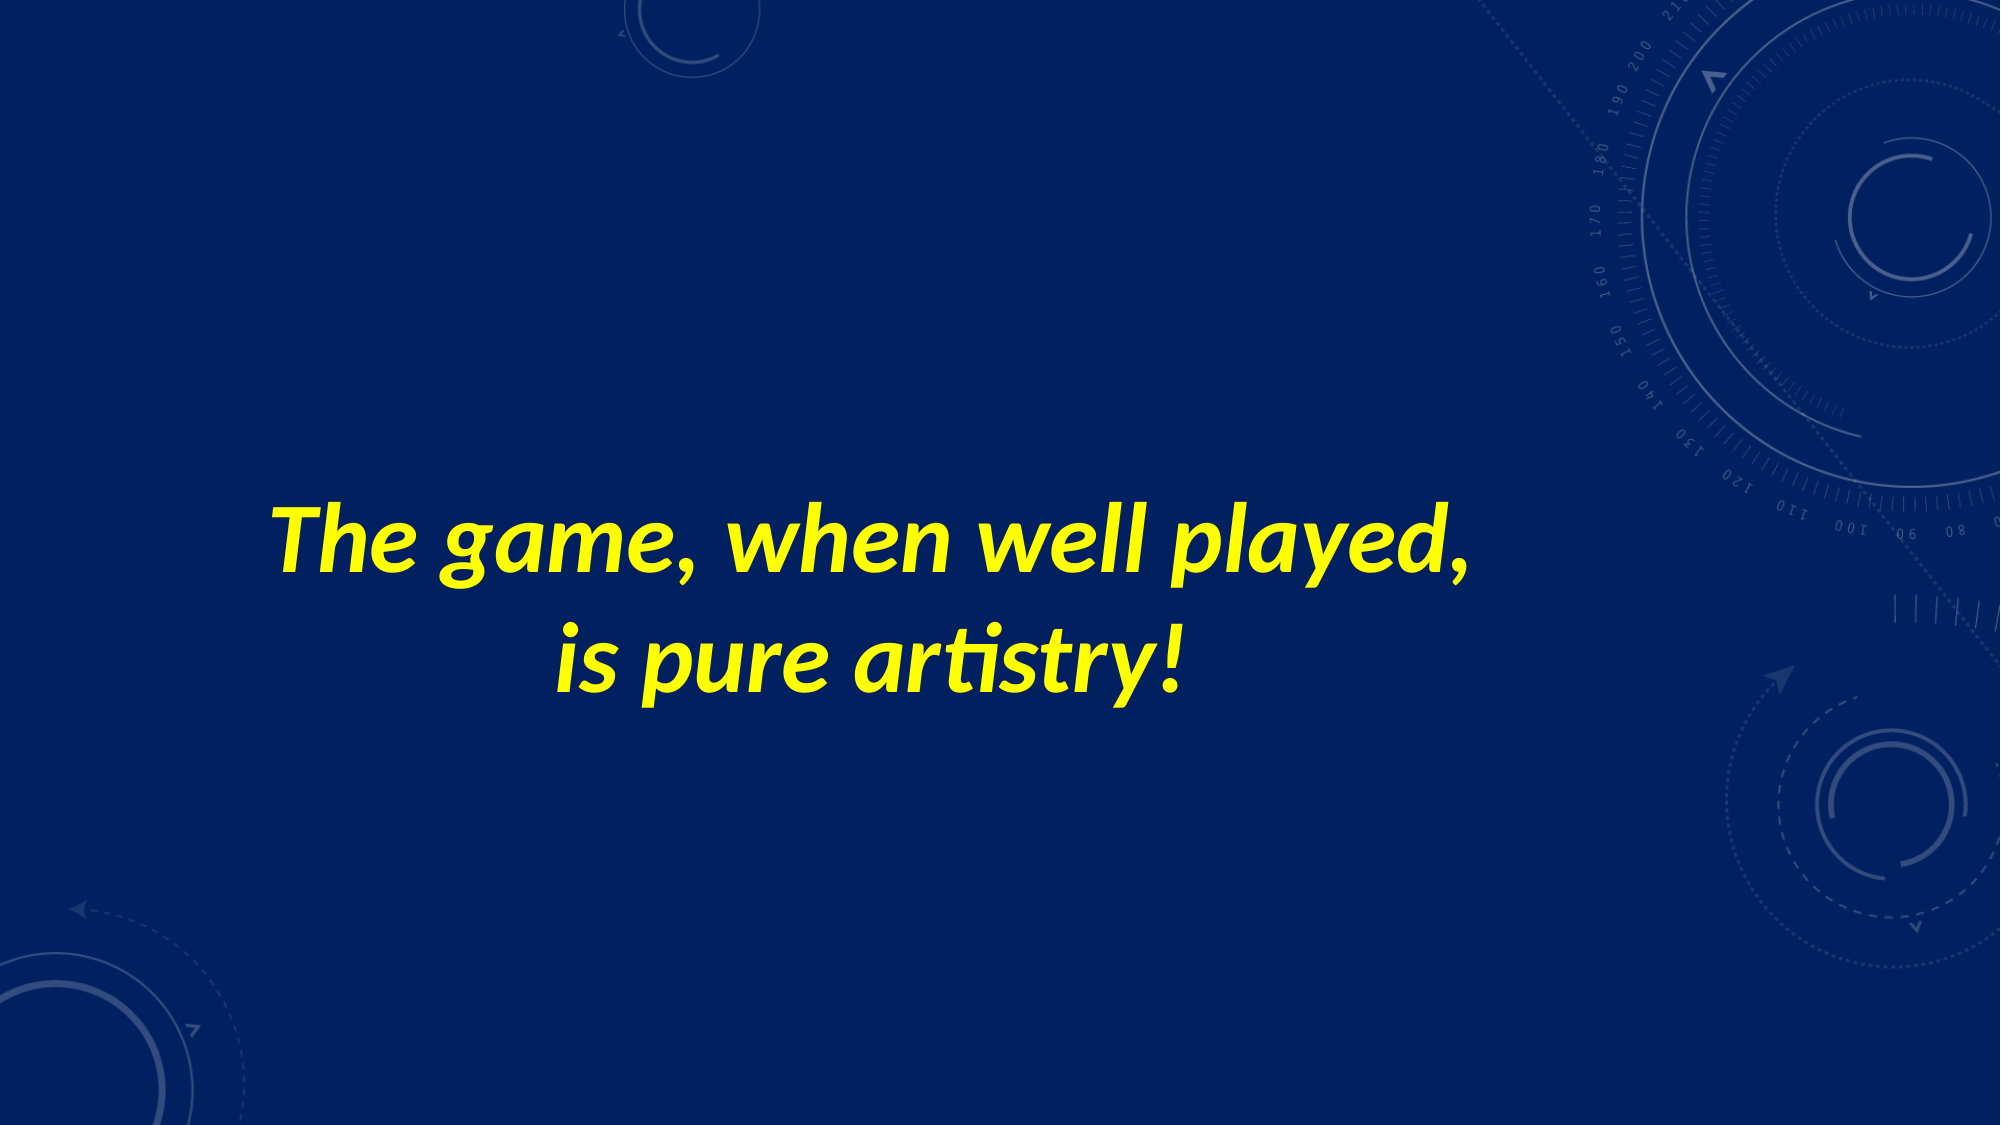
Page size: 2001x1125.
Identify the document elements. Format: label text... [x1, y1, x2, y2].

title The game, when well played, is pure artistry! [210, 465, 1533, 596]
picture [0, 0, 2000, 1125]
